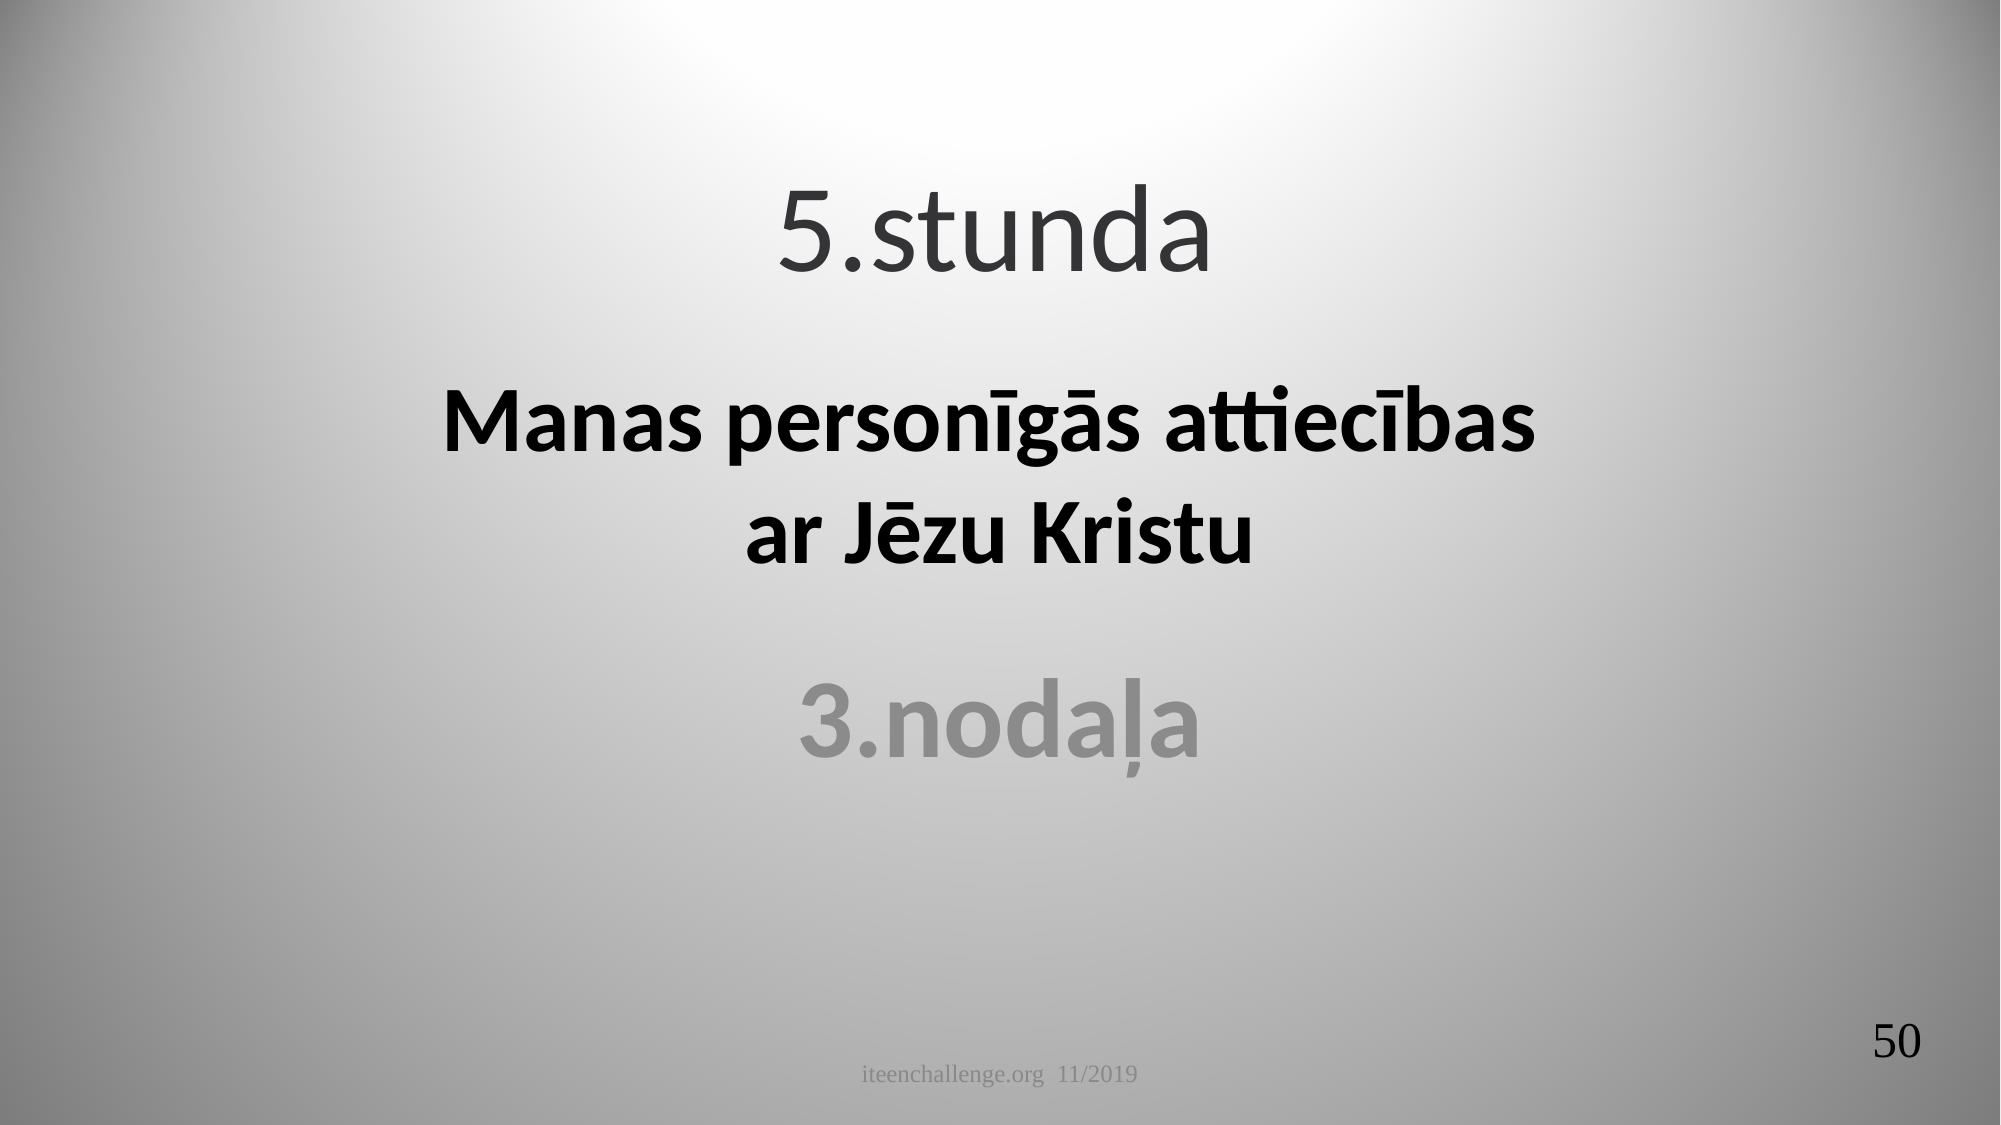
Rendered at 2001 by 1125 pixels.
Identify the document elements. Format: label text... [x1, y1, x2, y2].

title Manas personīgās attiecības ar Jēzu Kristu [150, 349, 1850, 591]
subtitle 3.nodaļa [300, 637, 1700, 925]
picture [0, 0, 2001, 1125]
footer iteenchallenge.org 11/2019 [683, 1042, 1317, 1103]
text_box 5.stunda [295, 138, 1696, 303]
slide_number 50 [1775, 971, 1938, 1103]
